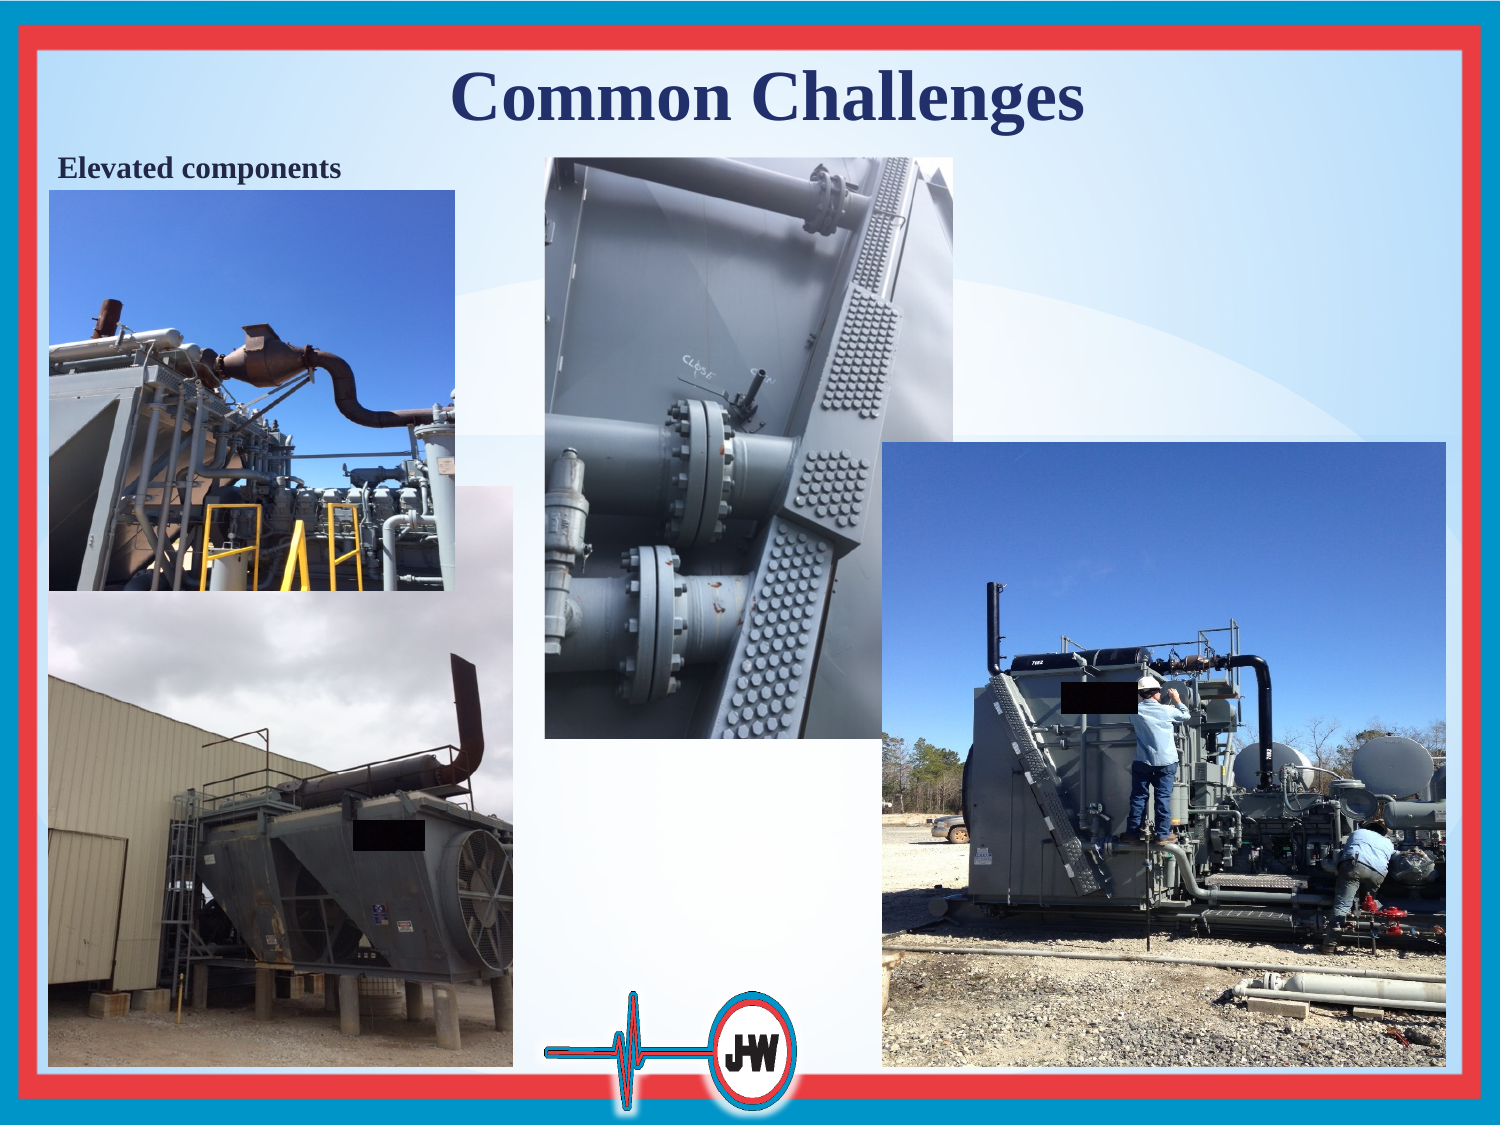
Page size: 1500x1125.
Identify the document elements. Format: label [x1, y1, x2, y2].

text_box [0, 1, 1500, 1125]
picture [47, 190, 1447, 1067]
